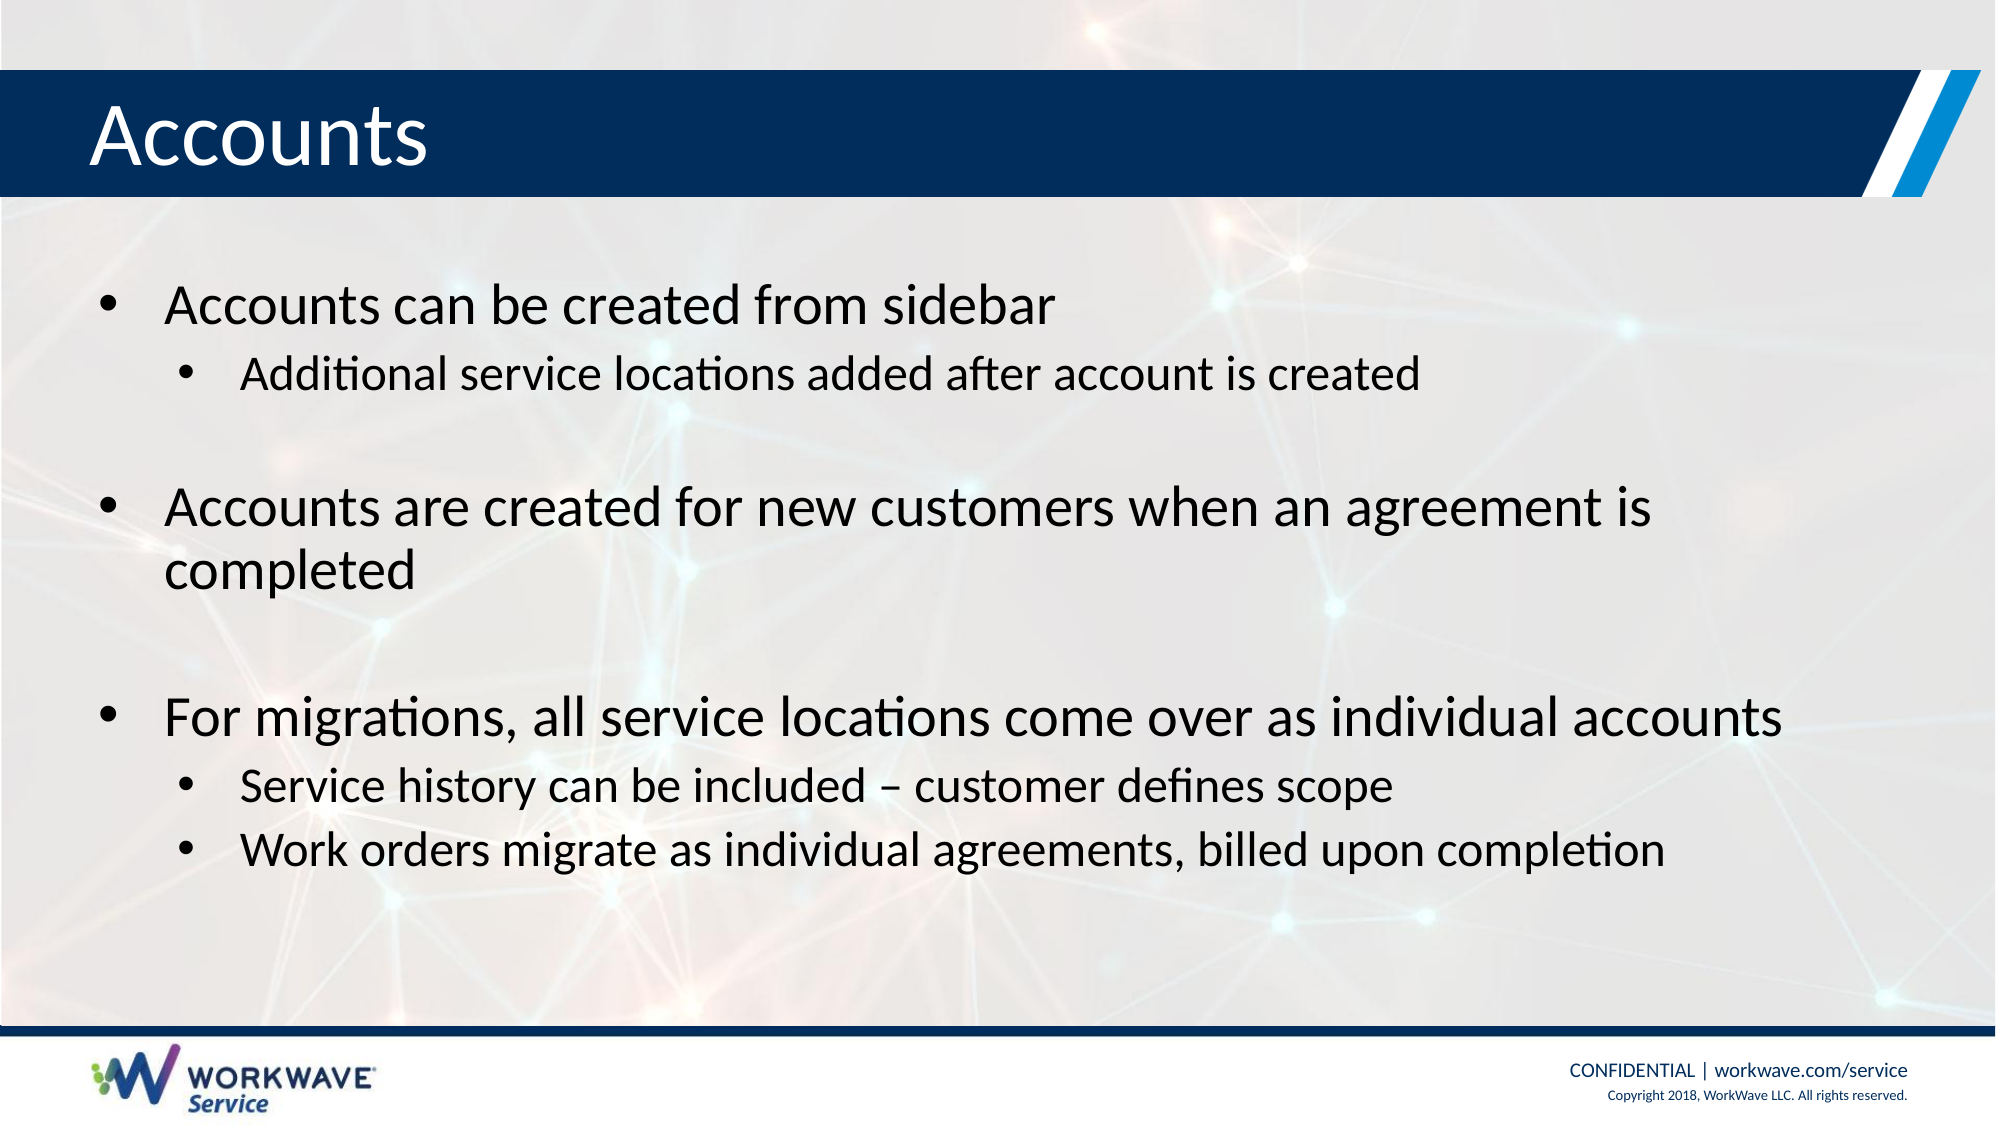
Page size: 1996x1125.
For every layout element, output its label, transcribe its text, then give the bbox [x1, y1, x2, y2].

title Accounts [74, 61, 1923, 211]
picture [0, 0, 1996, 1125]
list Accounts can be created from sidebar Additional service locations added after account is created Accounts are created for new customers when an agreement is completed For migrations, all service locations come over as individual accounts Service history can be included – customer defines scope Work orders migrate as individual agreements, billed upon completion [74, 258, 1923, 973]
